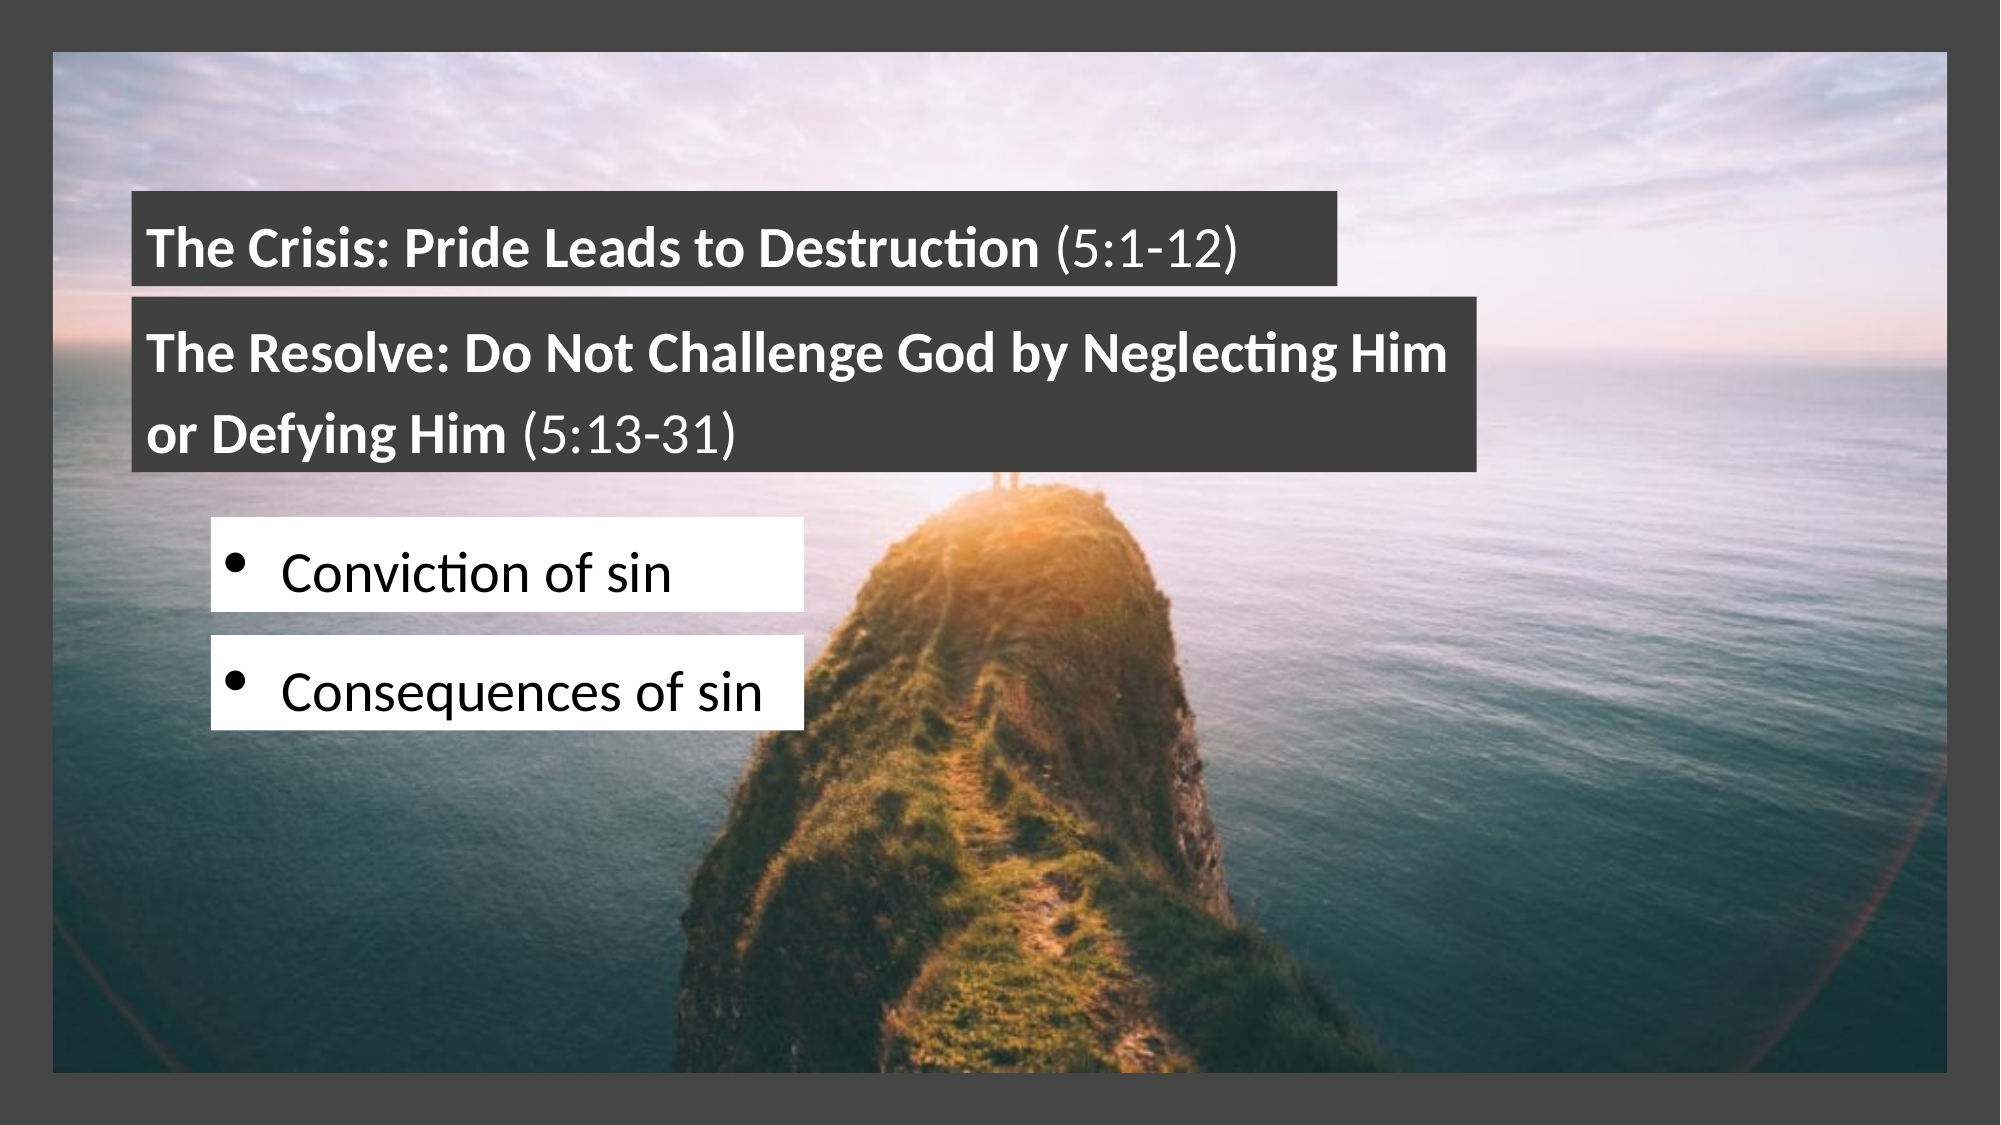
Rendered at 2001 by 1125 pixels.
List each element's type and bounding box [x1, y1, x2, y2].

picture [52, 52, 1948, 1073]
